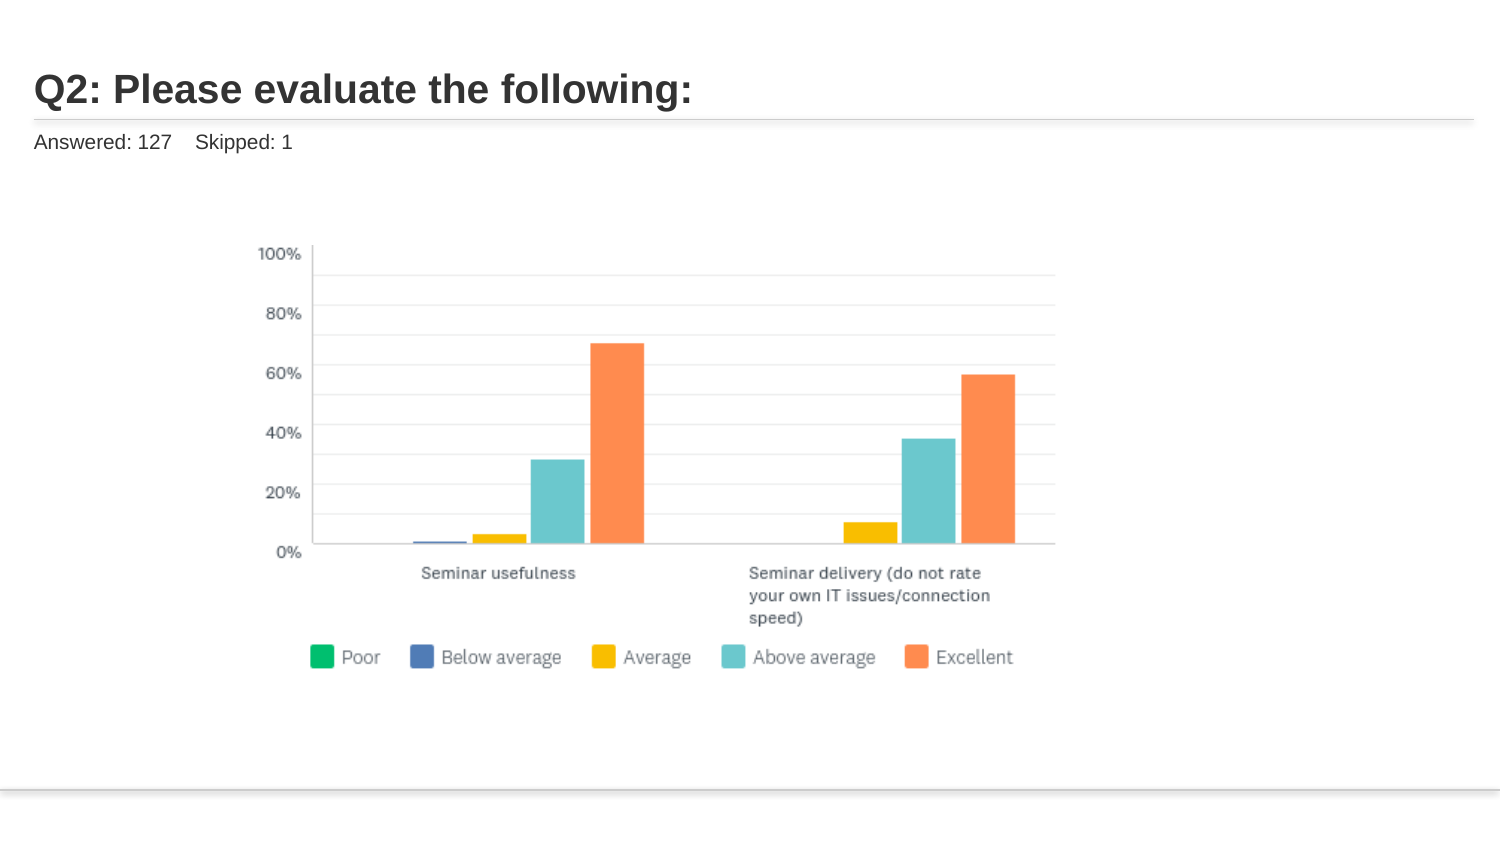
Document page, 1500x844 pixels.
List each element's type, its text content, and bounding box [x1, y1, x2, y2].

title Q2: Please evaluate the following: [18, 54, 1369, 119]
list Answered: 127 Skipped: 1 [18, 120, 894, 162]
picture [171, 245, 1057, 685]
